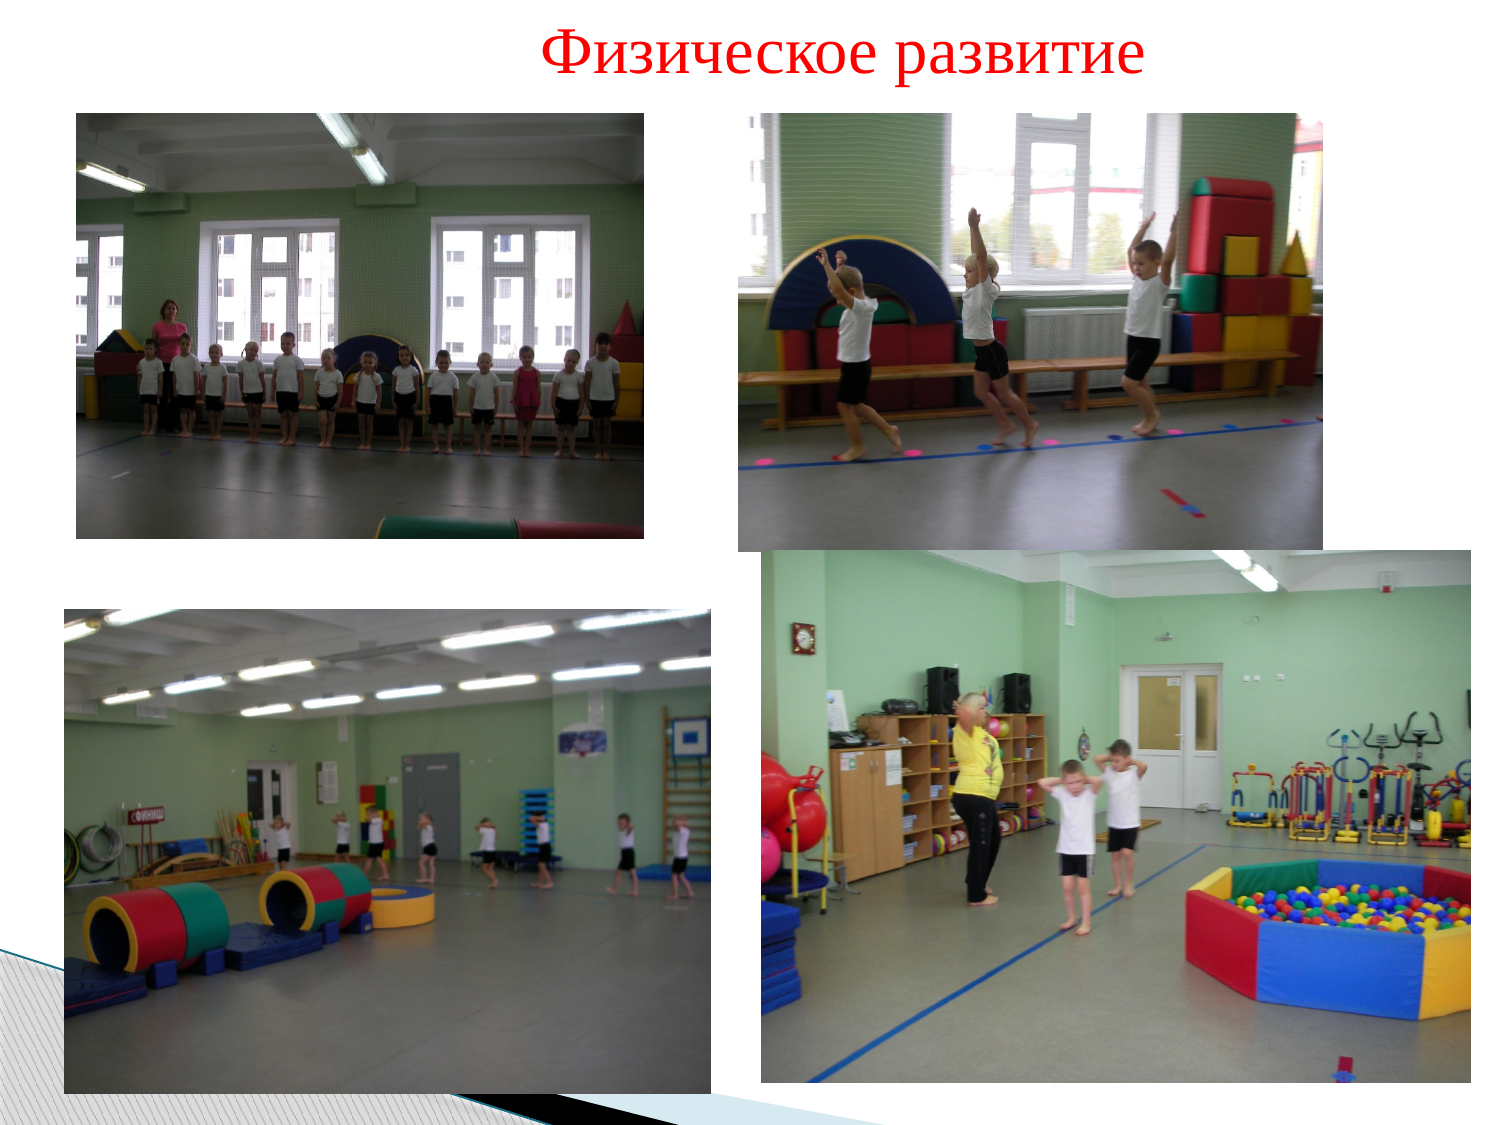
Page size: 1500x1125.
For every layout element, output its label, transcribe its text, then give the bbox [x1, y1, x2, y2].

picture [737, 113, 1471, 1083]
picture [76, 113, 644, 540]
text_box Физическое развитие [525, 0, 1317, 95]
picture [64, 609, 711, 1095]
